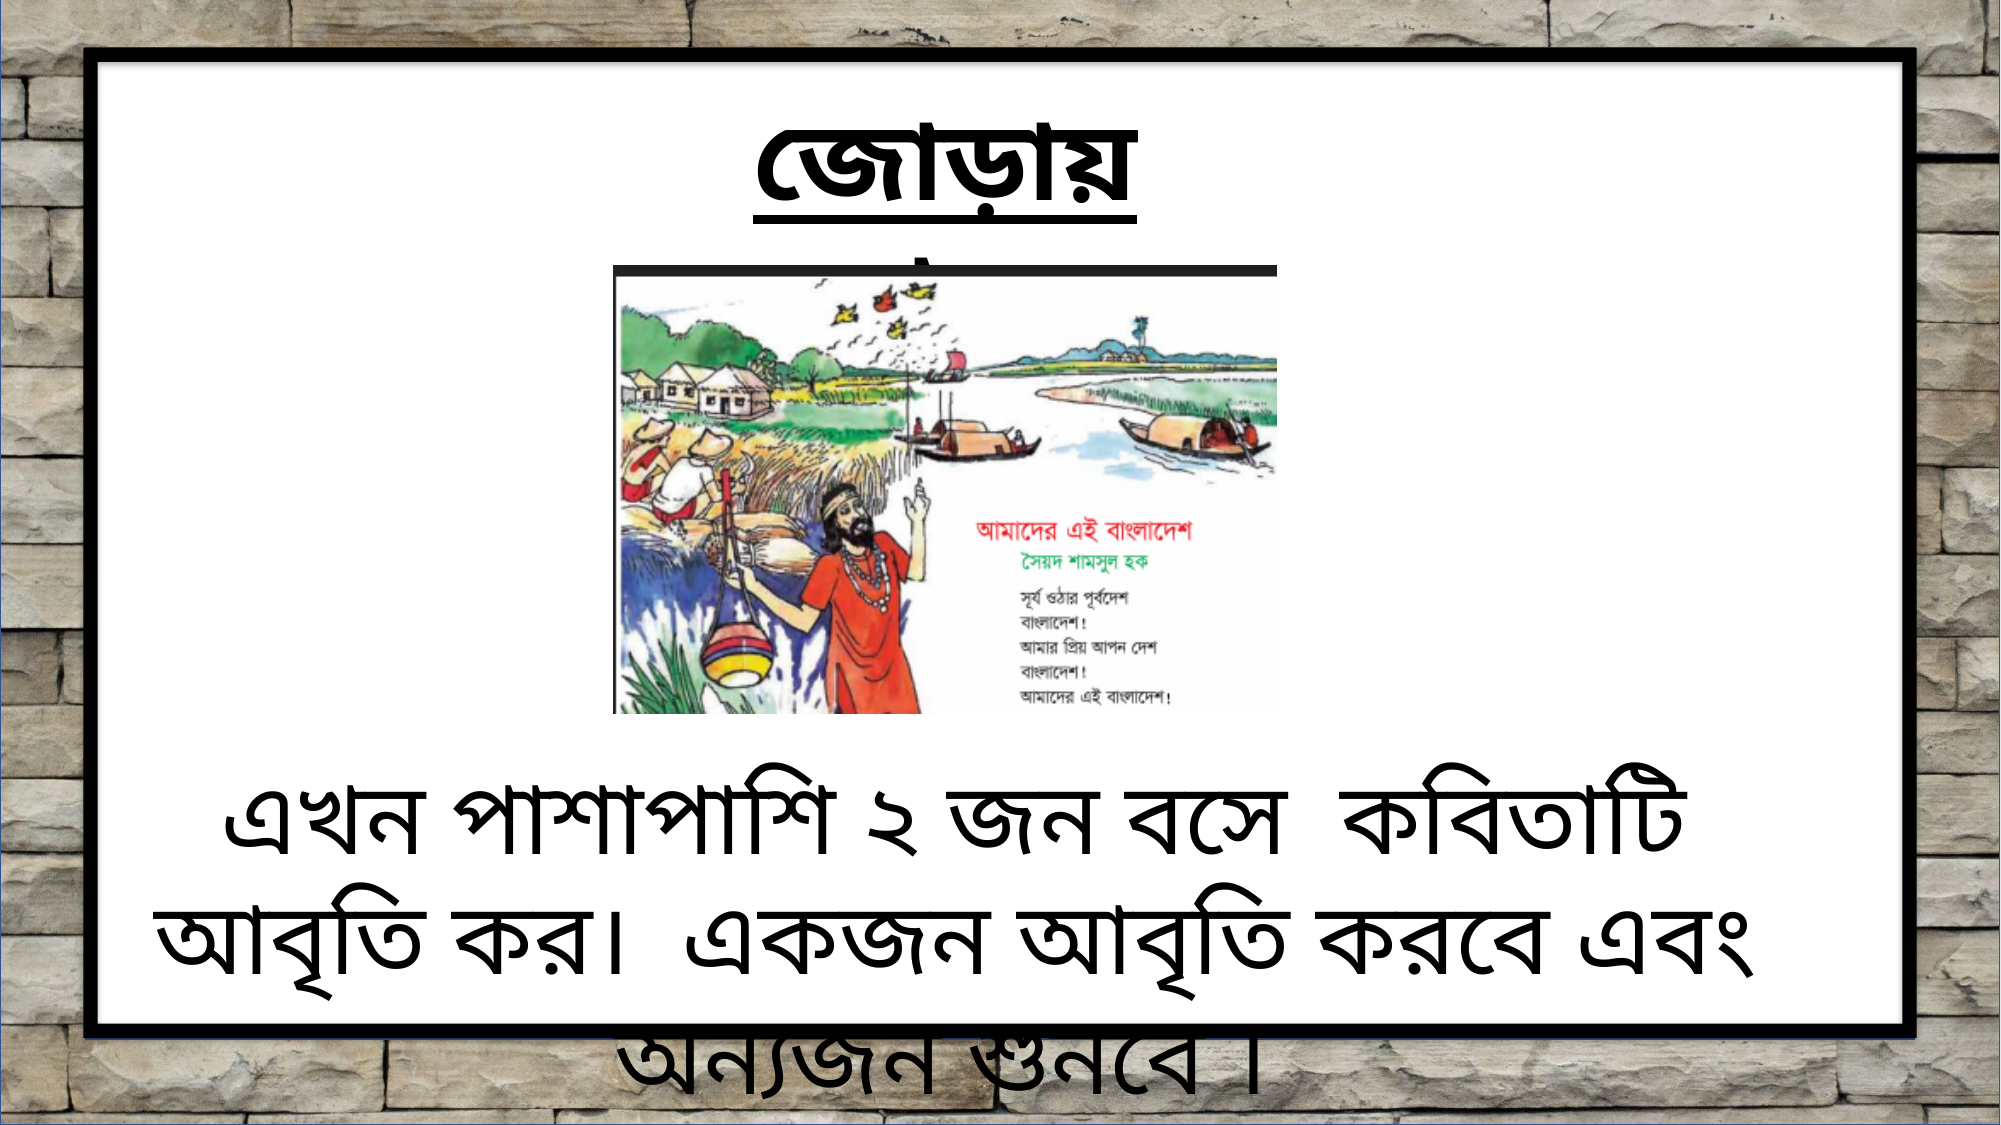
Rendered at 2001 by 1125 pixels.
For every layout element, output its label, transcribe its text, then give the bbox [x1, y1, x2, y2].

text_box জোড়ায় কাজ [626, 80, 1264, 265]
picture [1, 0, 1999, 1124]
text_box এখন পাশাপাশি ২ জন বসে কবিতাটি আবৃতি কর। একজন আবৃতি করবে এবং অন্যজন শুনবে । [71, 747, 1839, 1122]
